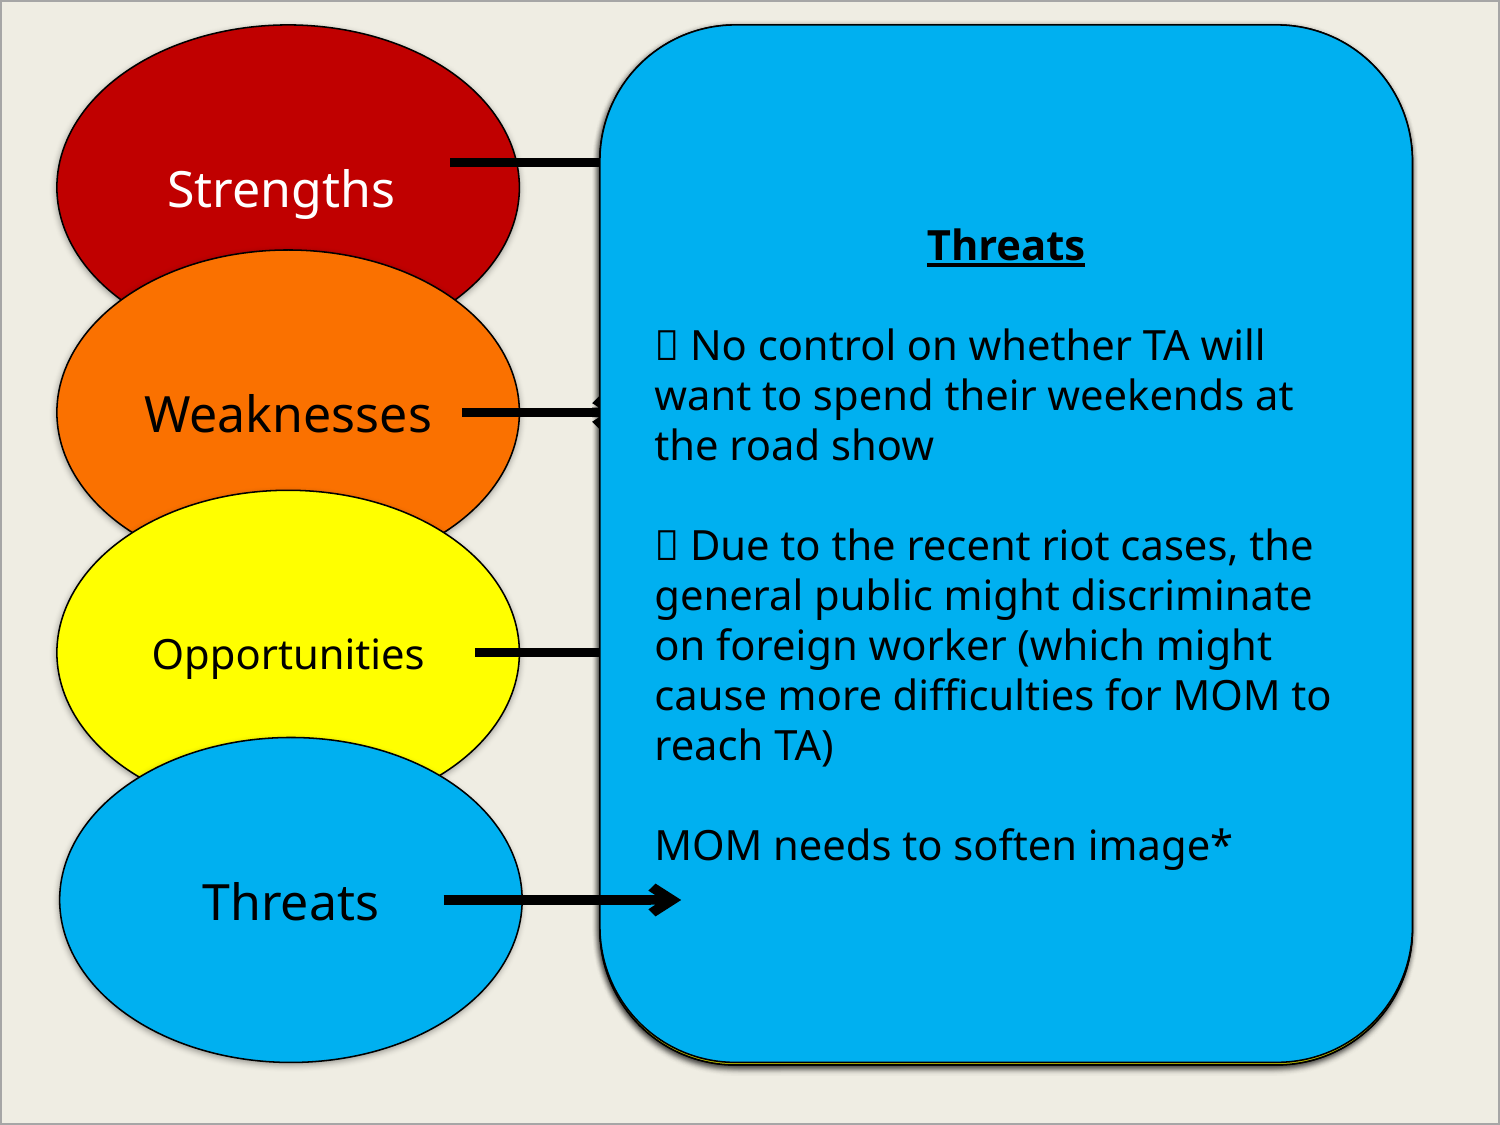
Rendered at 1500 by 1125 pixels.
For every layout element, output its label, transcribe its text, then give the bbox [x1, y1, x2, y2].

text_box Threats [58, 736, 523, 1064]
text_box Threats  No control on whether TA will want to spend their weekends at the road show  Due to the recent riot cases, the general public might discriminate on foreign worker (which might cause more difficulties for MOM to reach TA) MOM needs to soften image* [599, 24, 1414, 1064]
text_box Strengths [56, 24, 521, 298]
text_box Opportunities [56, 489, 521, 776]
text_box Weaknesses [56, 249, 521, 532]
